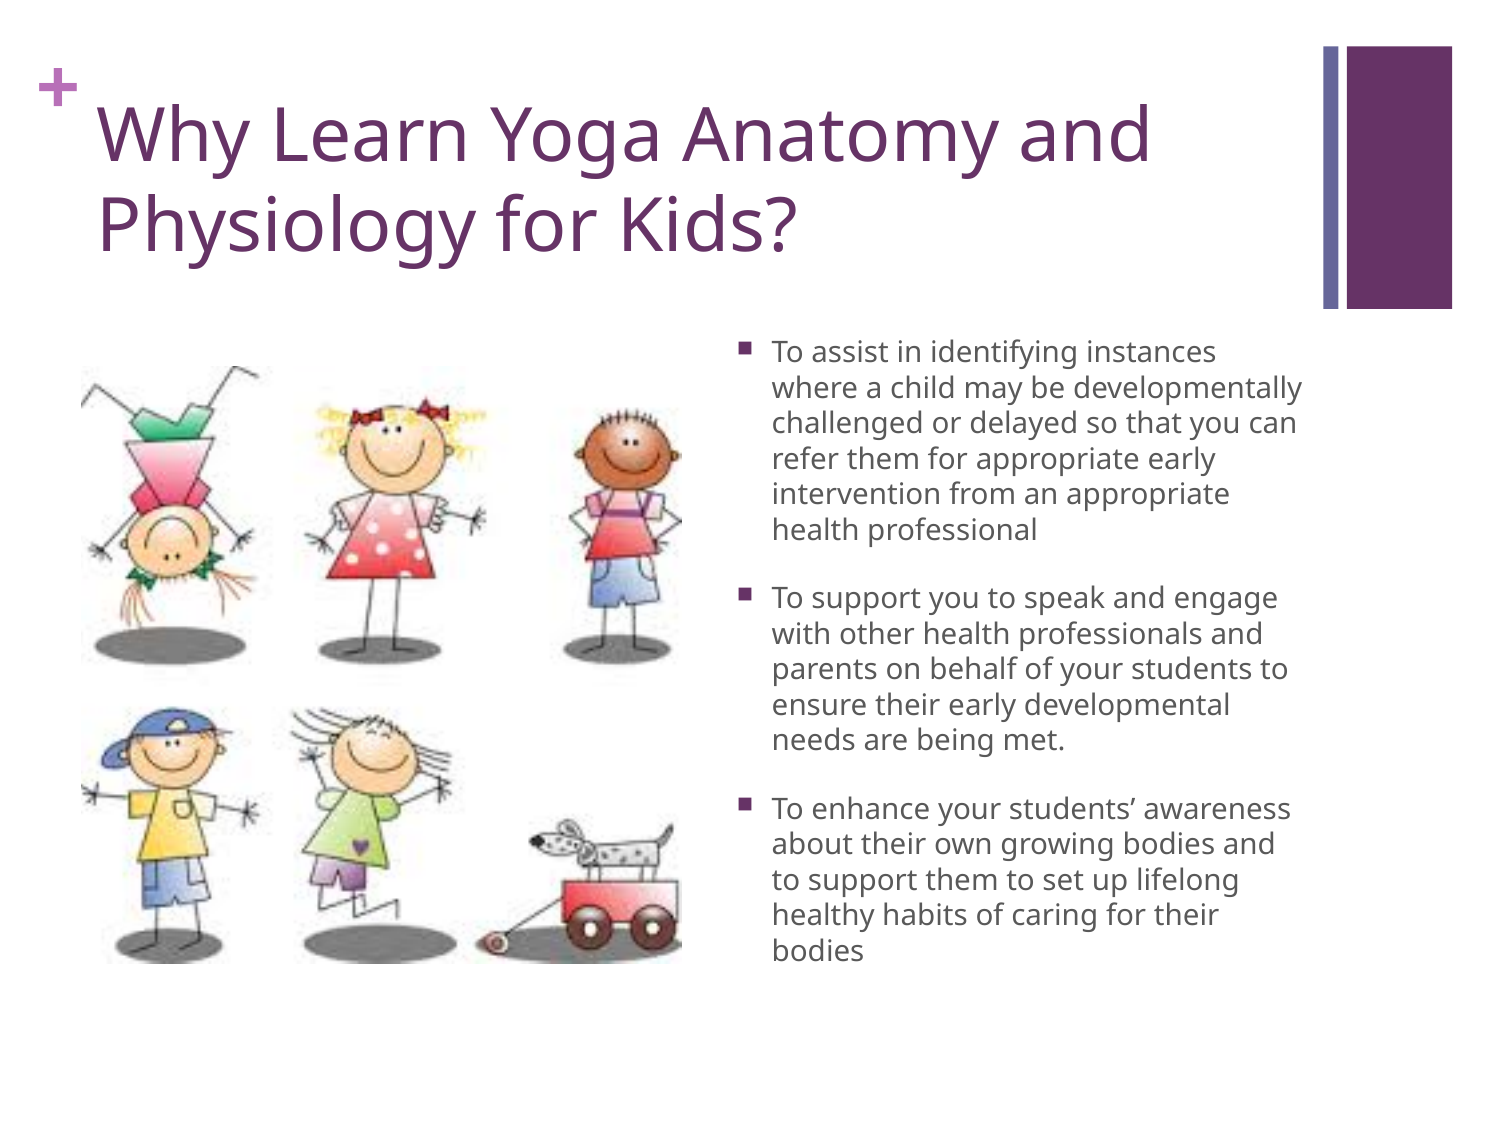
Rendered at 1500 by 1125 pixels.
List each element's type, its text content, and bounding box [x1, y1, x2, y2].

title Why Learn Yoga Anatomy and Physiology for Kids? [81, 79, 1322, 263]
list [81, 325, 683, 1006]
list To assist in identifying instances where a child may be developmentally challenged or delayed so that you can refer them for appropriate early intervention from an appropriate health professional To support you to speak and engage with other health professionals and parents on behalf of your students to ensure their early developmental needs are being met. To enhance your students’ awareness about their own growing bodies and to support them to set up lifelong healthy habits of caring for their bodies [721, 325, 1322, 1005]
